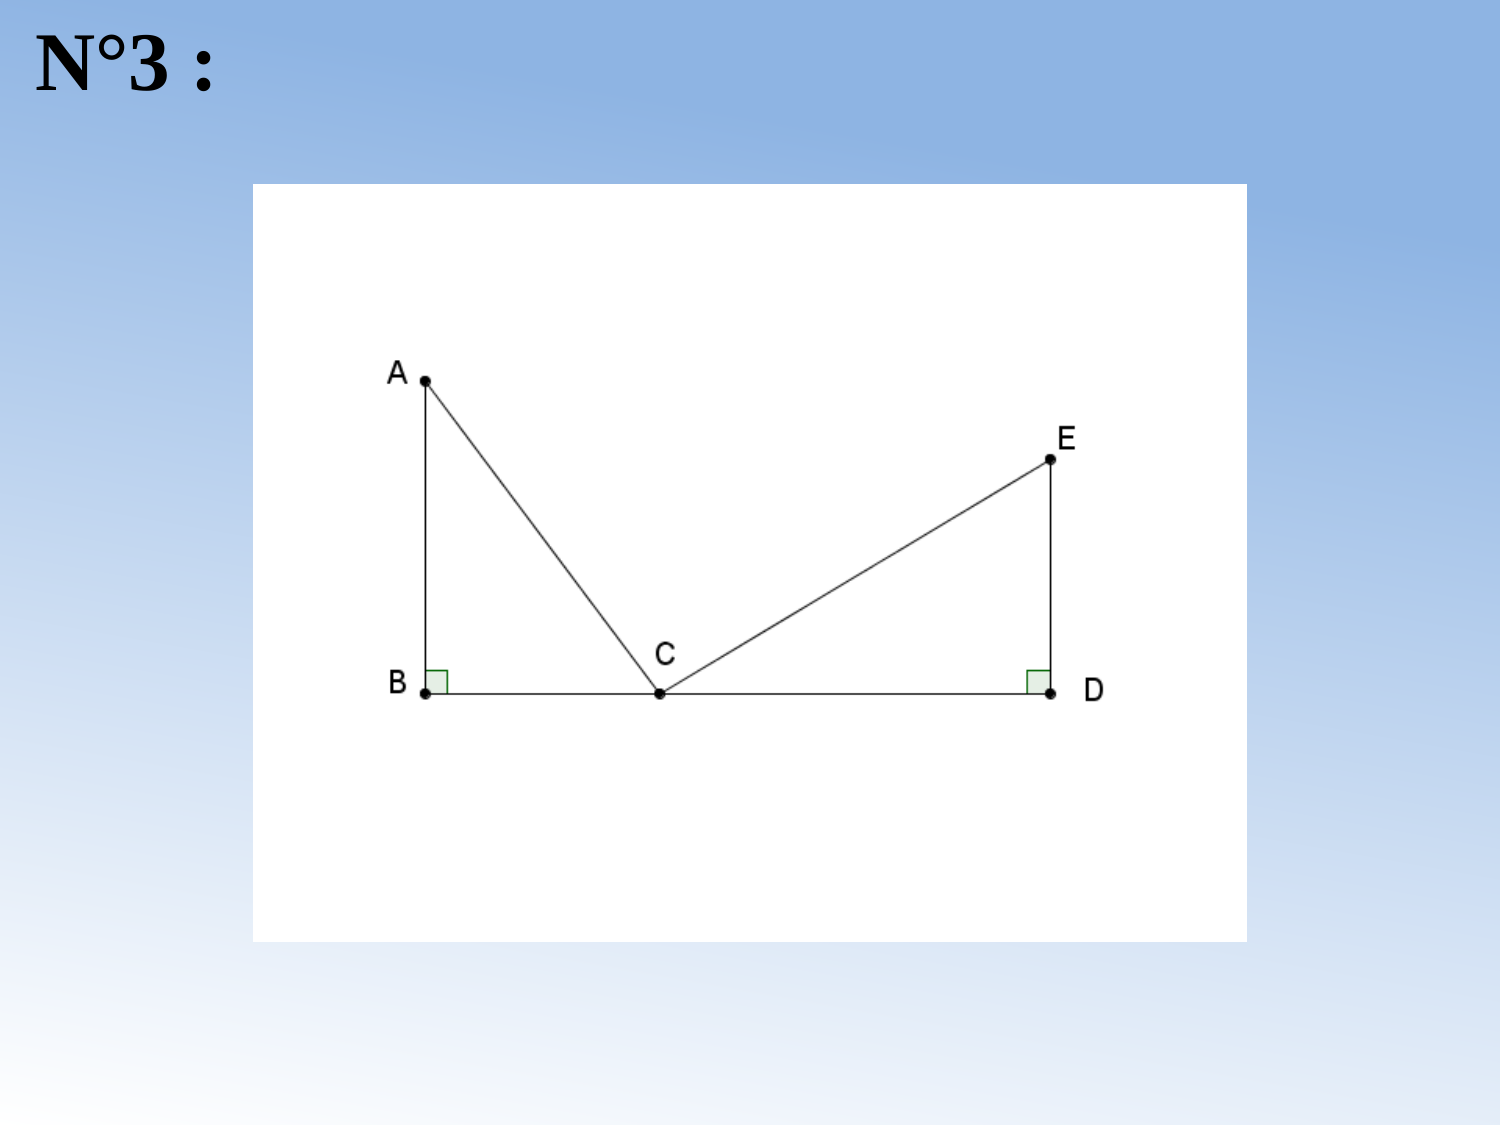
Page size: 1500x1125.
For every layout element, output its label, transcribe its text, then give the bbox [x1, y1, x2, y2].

picture [252, 183, 1248, 943]
text_box N°3 : [0, 0, 247, 115]
